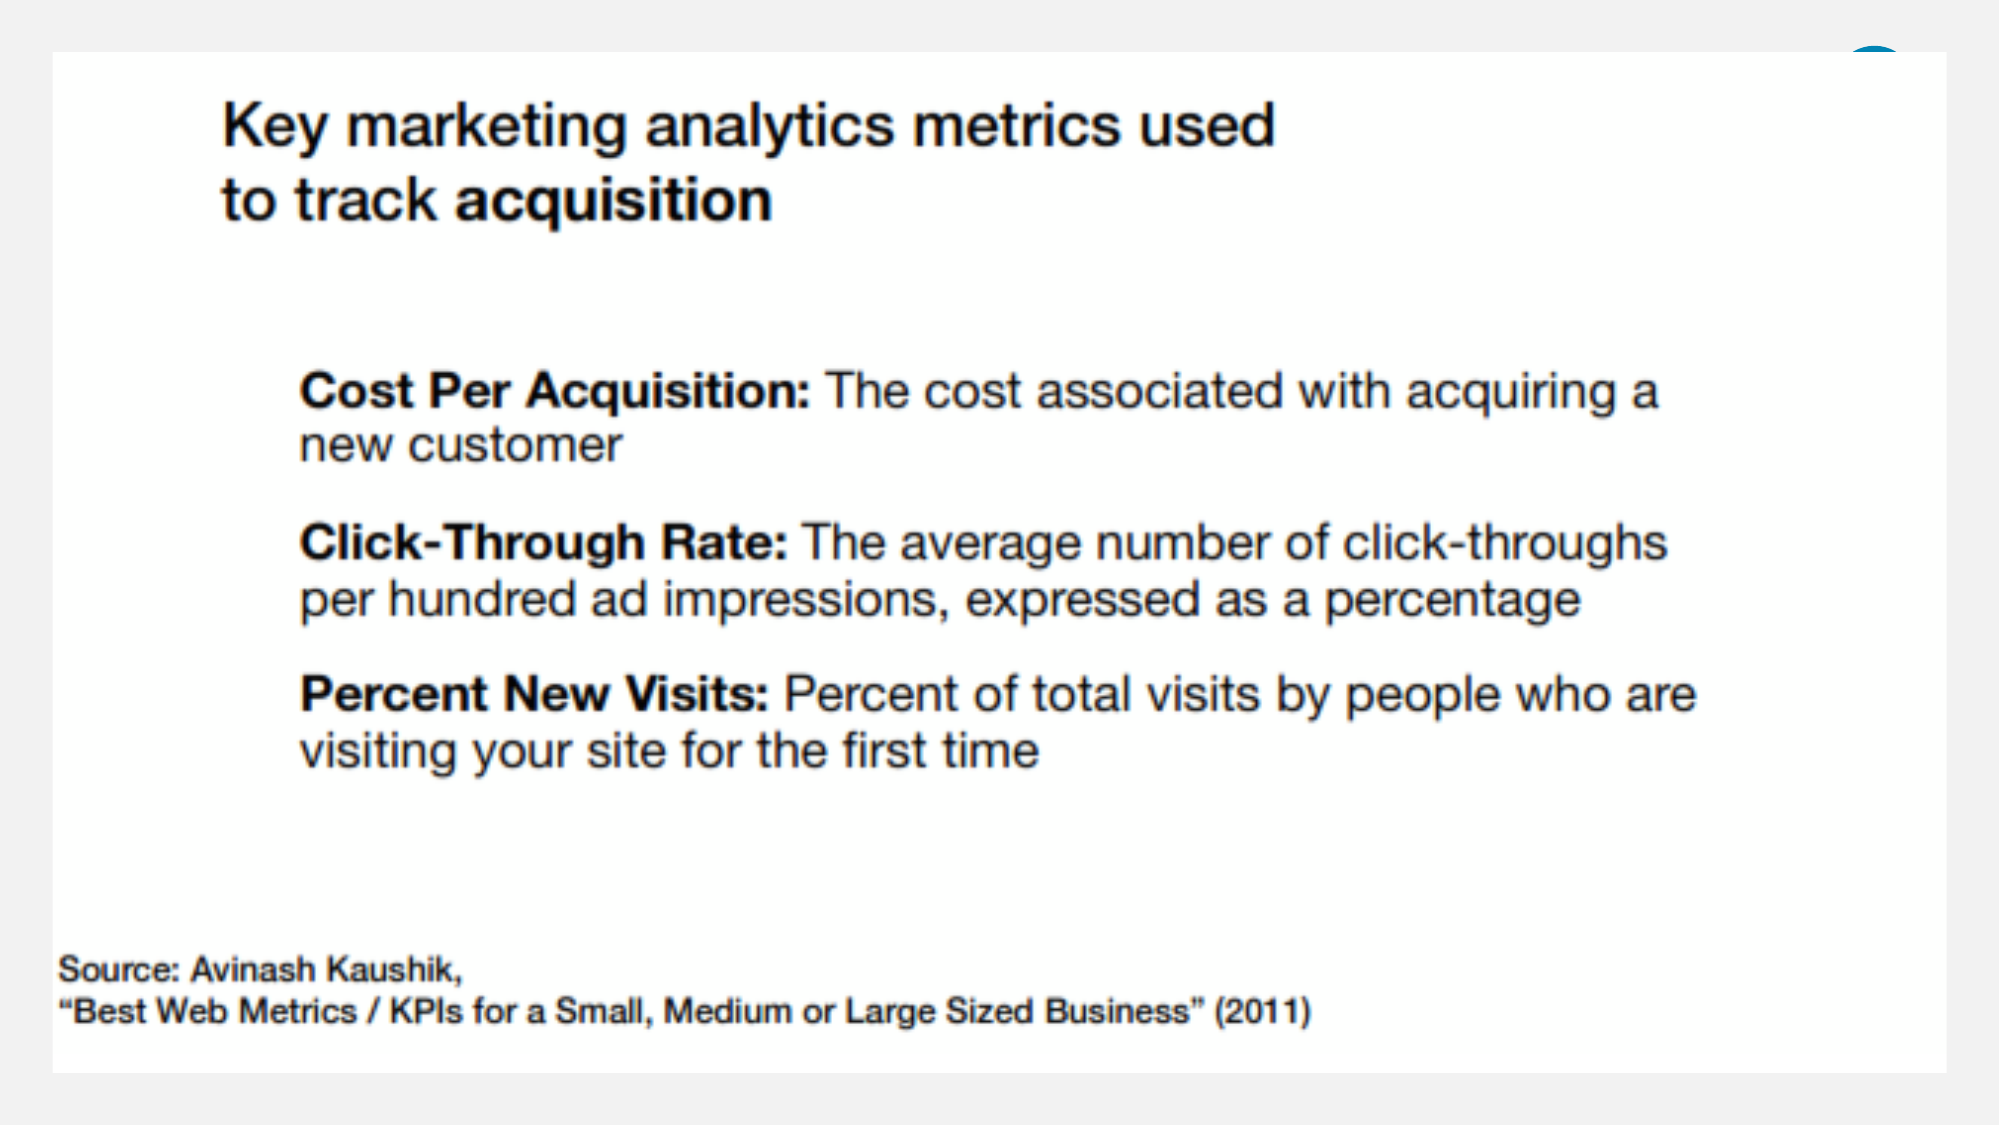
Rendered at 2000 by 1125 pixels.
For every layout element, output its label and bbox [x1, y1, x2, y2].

picture [52, 51, 1947, 1073]
